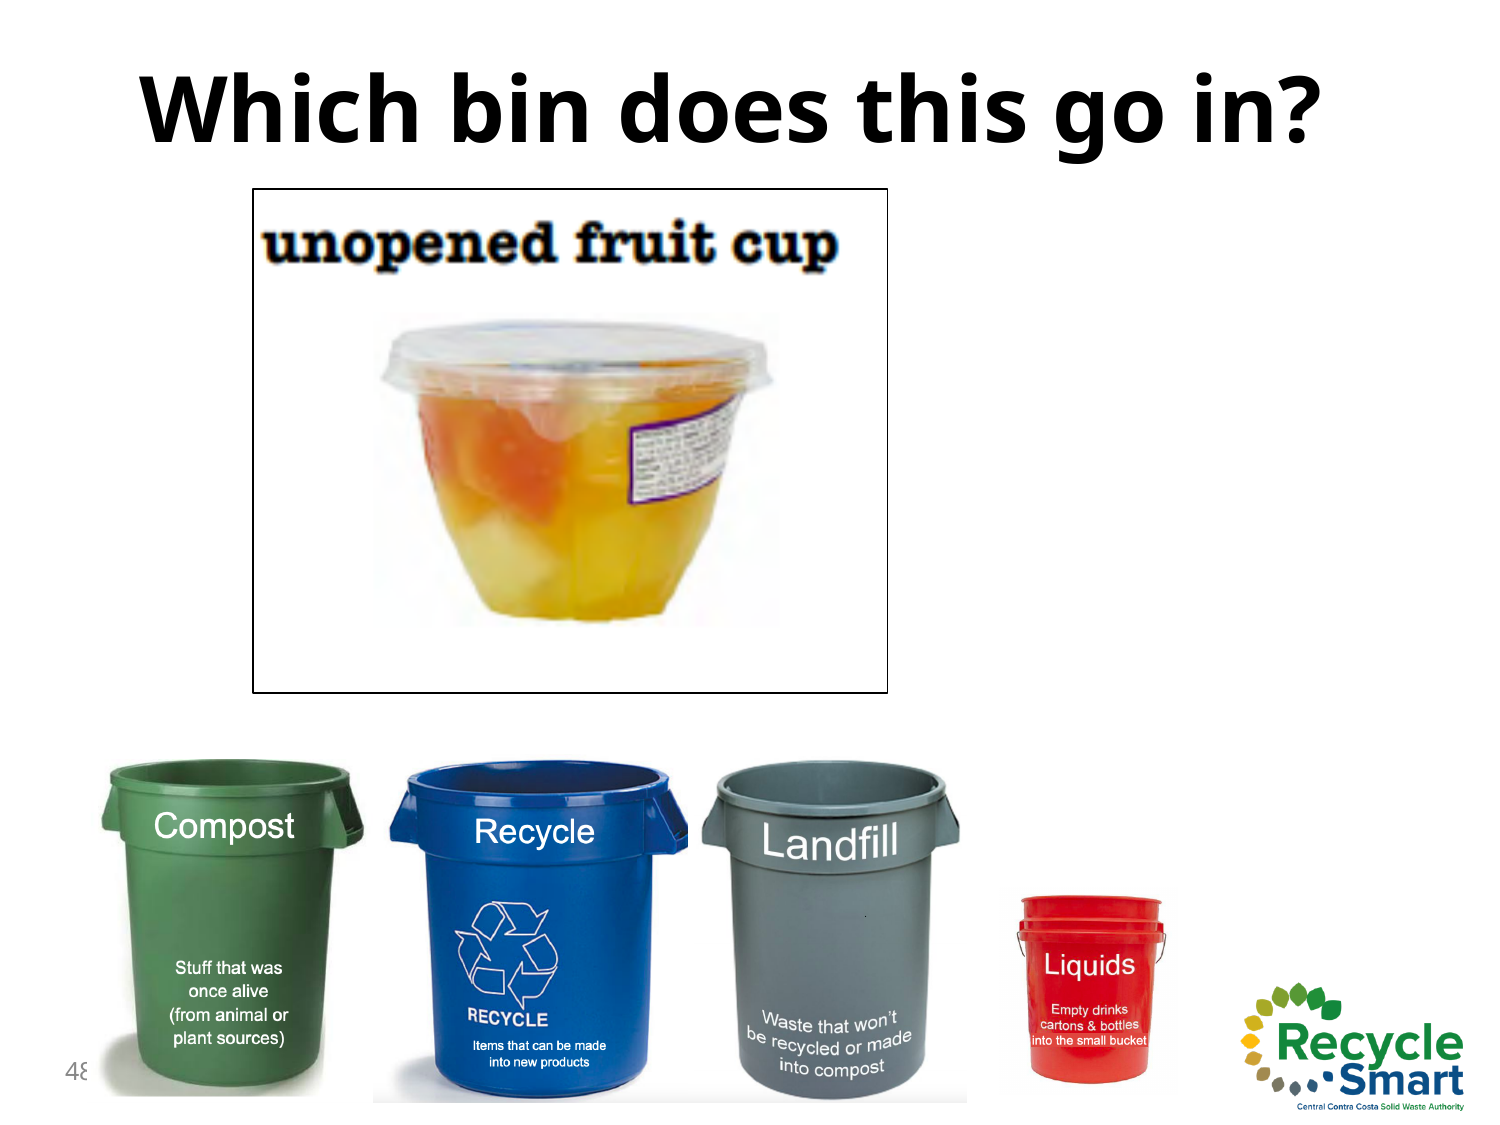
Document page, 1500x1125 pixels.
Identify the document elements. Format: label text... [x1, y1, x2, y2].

title Which bin does this go in? [37, 0, 1425, 227]
picture [253, 189, 888, 693]
picture [1240, 982, 1464, 1111]
slide_number ‹#› [50, 1042, 81, 1103]
picture [86, 754, 967, 1103]
picture [999, 887, 1178, 1096]
